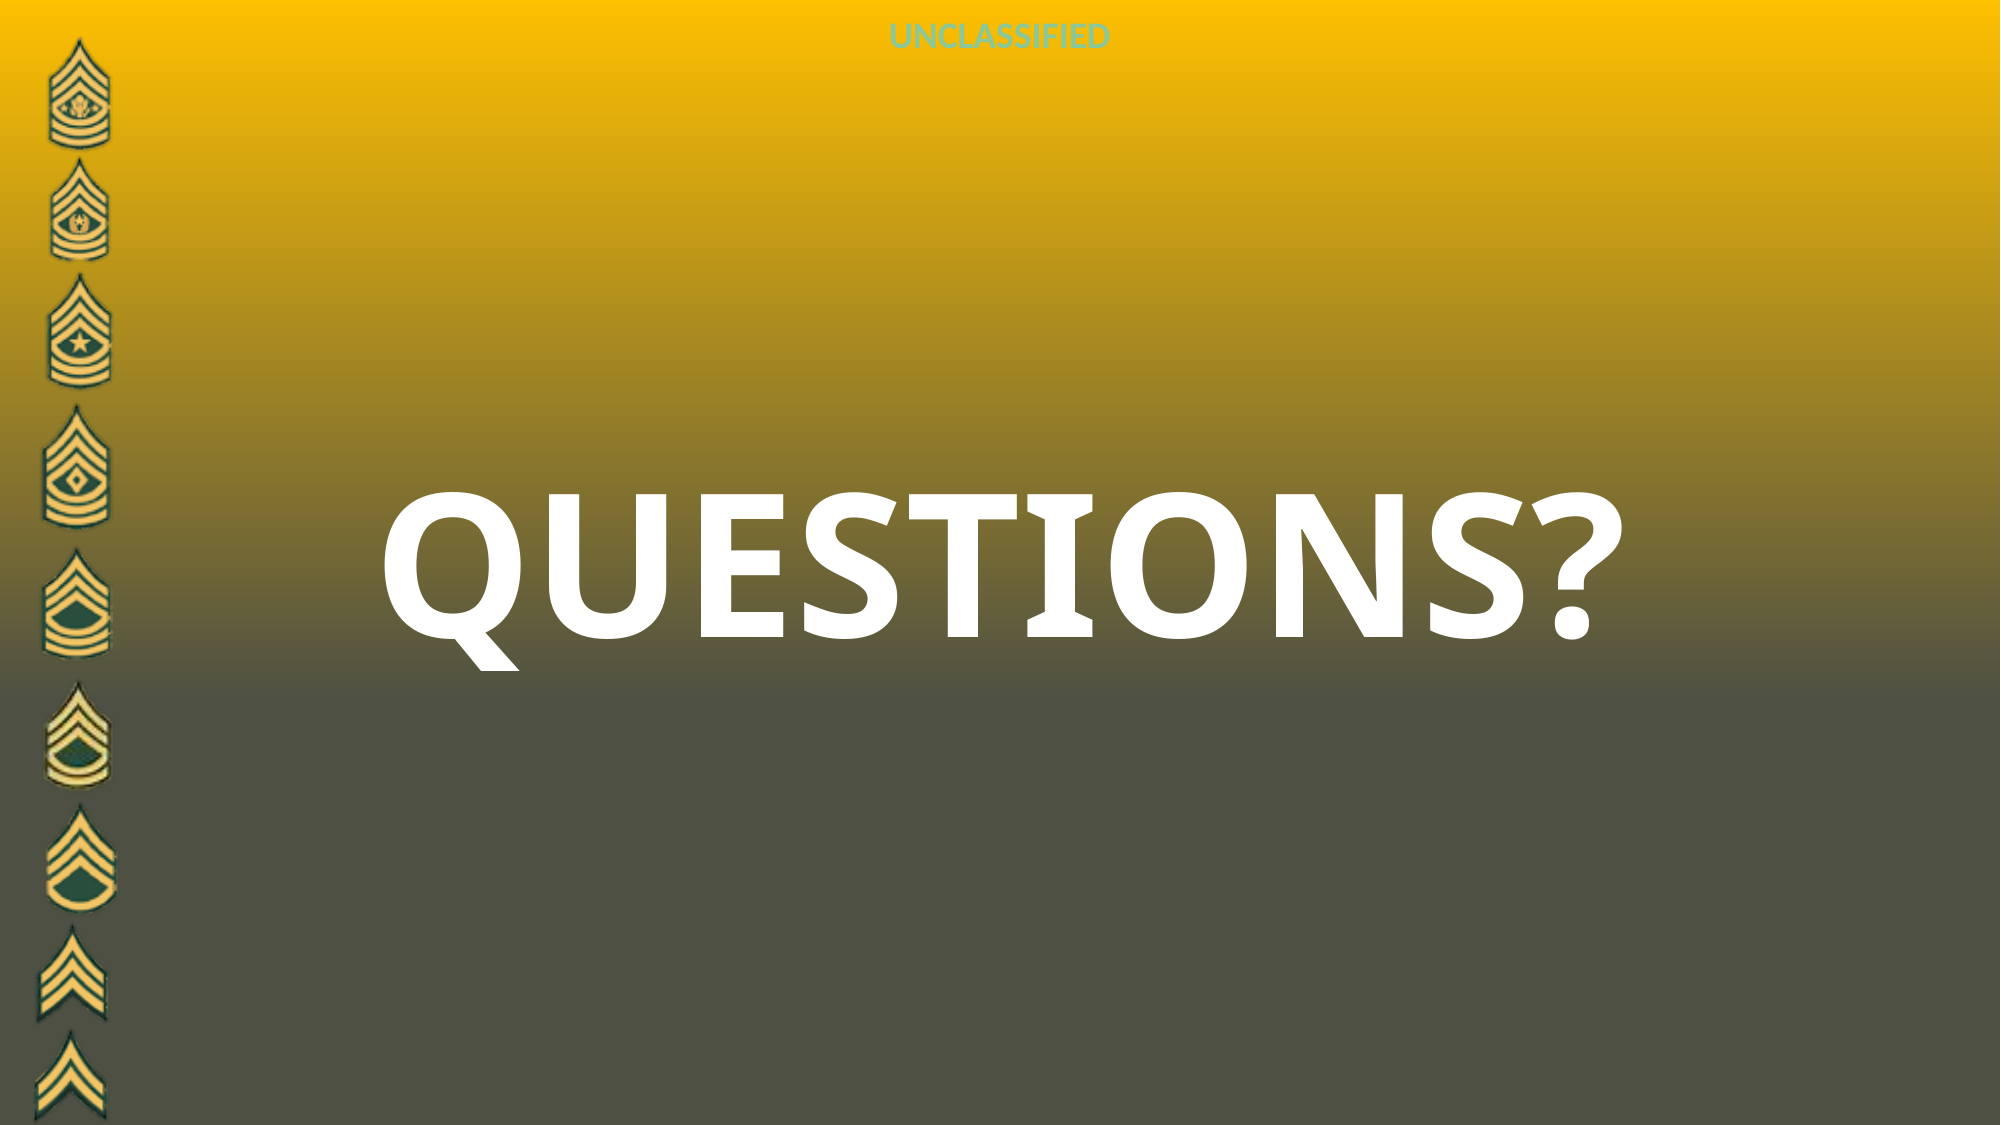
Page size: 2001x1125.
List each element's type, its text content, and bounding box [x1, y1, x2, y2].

picture [10, 36, 176, 1125]
title QUESTIONS? [249, 296, 1750, 689]
footer UNCLASSIFIED [662, 3, 1338, 64]
